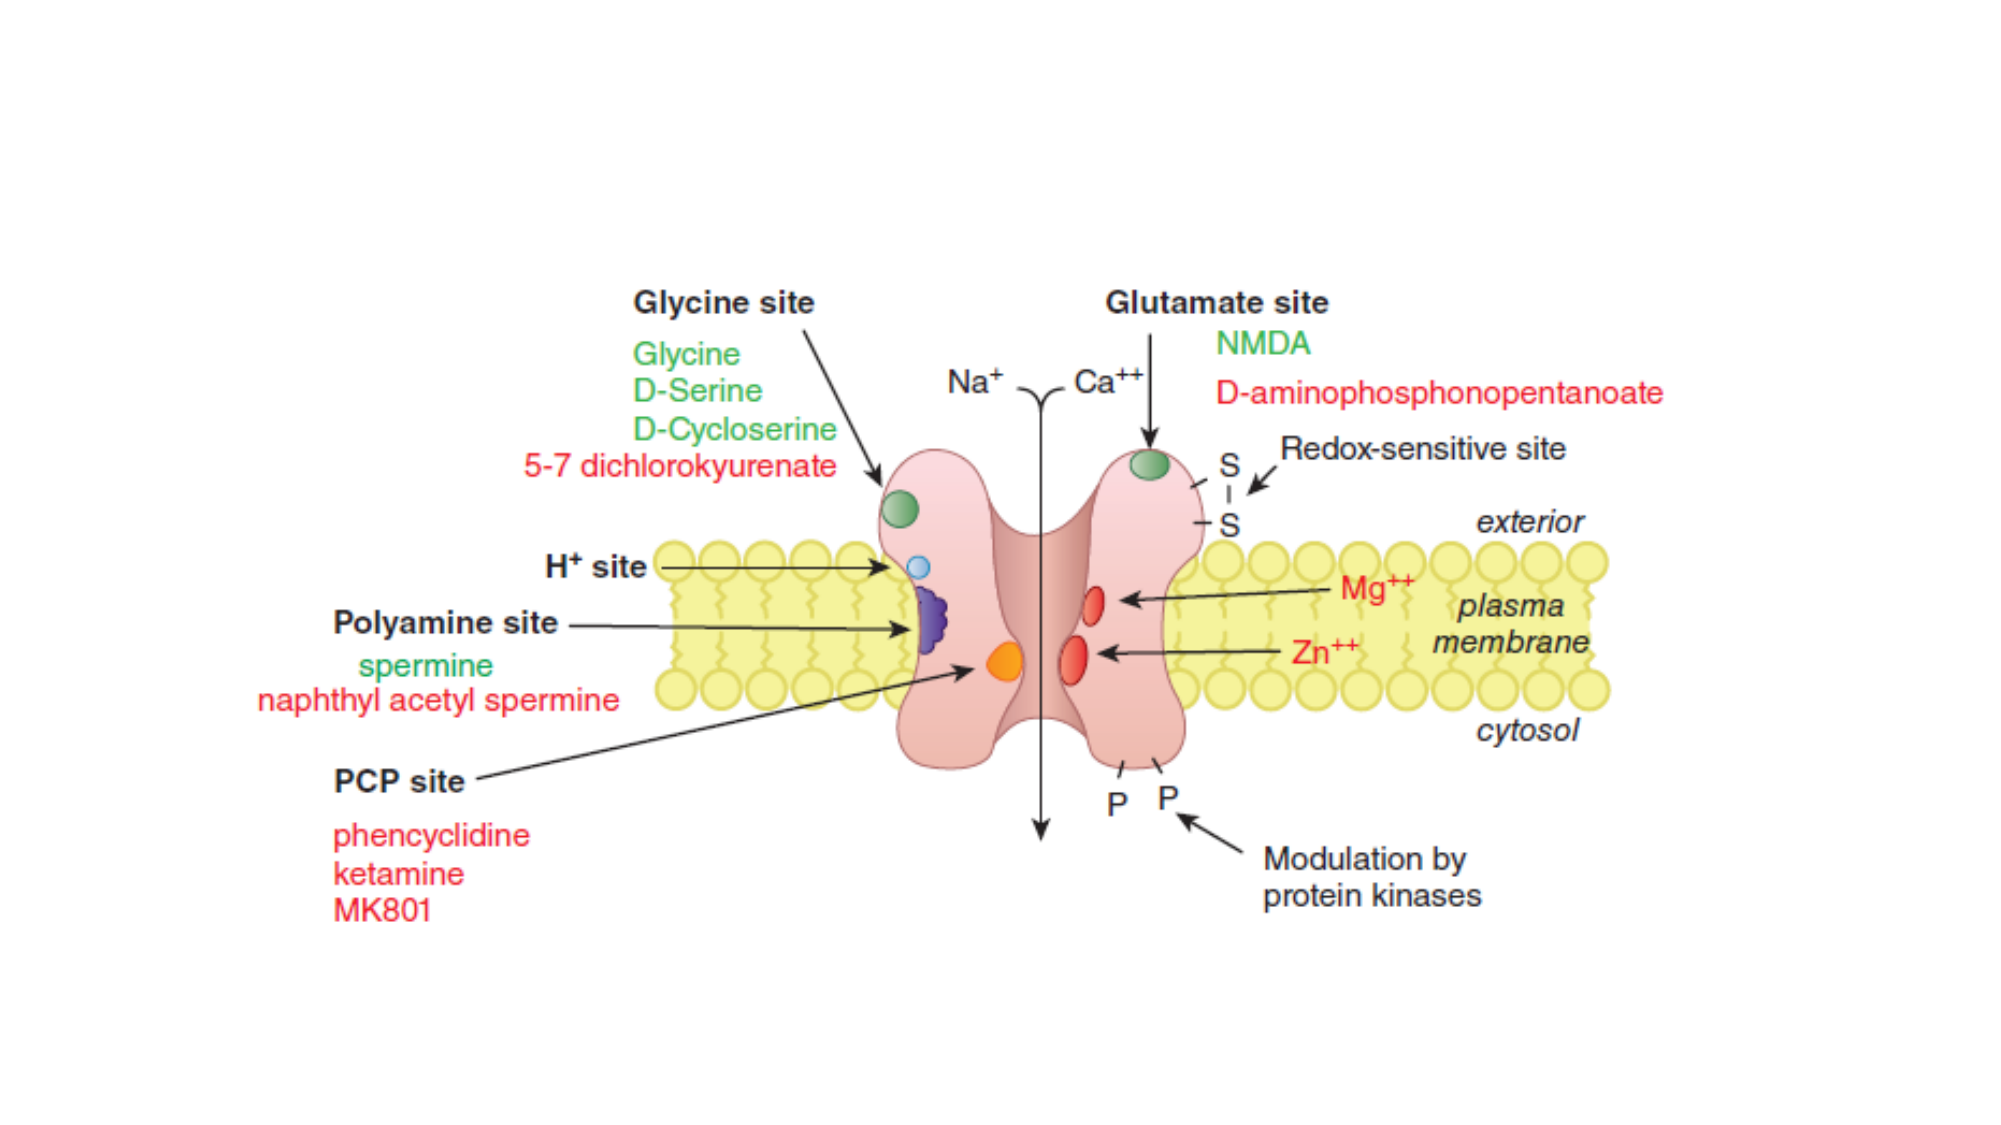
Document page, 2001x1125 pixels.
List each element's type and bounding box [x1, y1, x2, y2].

picture [185, 183, 1782, 935]
